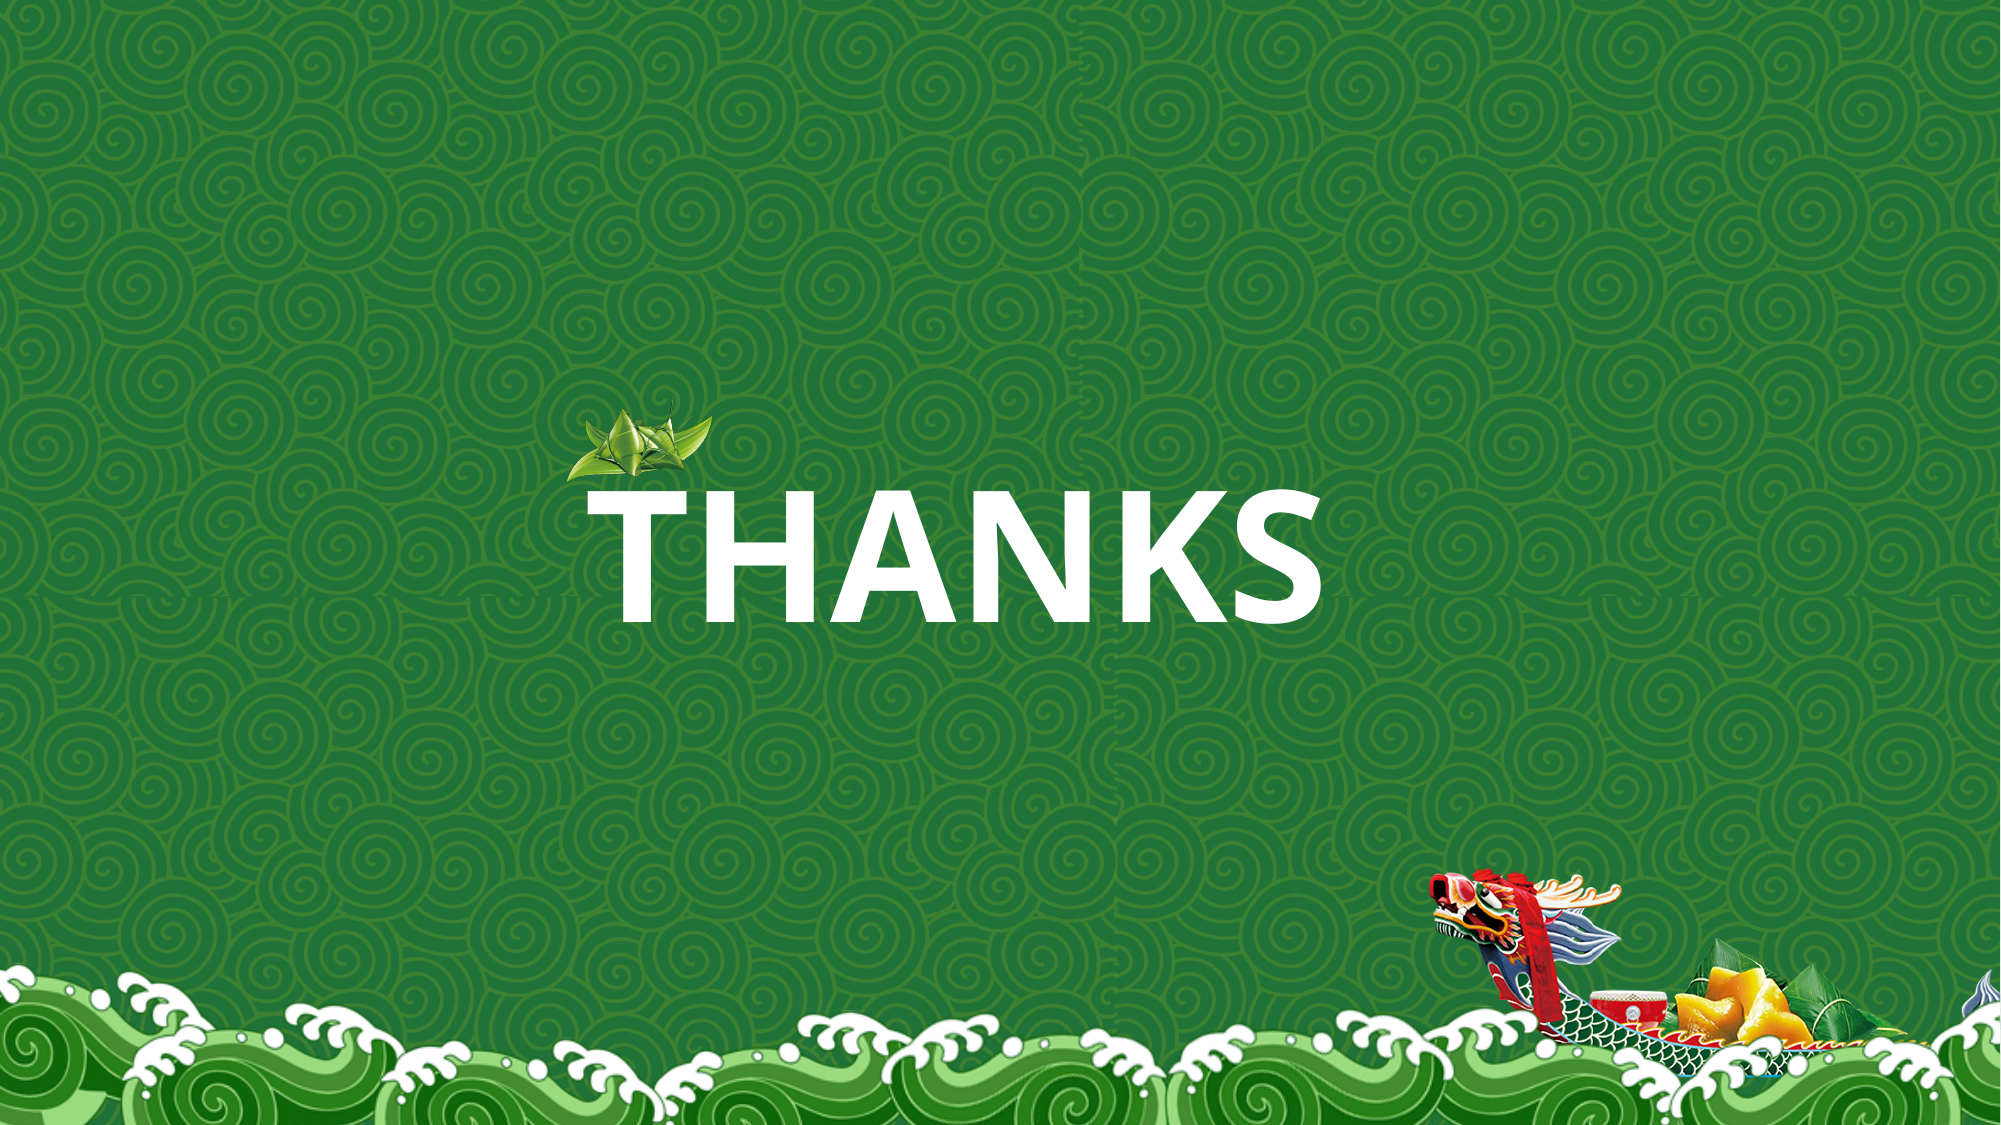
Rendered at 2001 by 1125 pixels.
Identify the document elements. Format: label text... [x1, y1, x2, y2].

picture [0, 0, 2001, 1125]
text_box THANKS [569, 431, 1473, 667]
